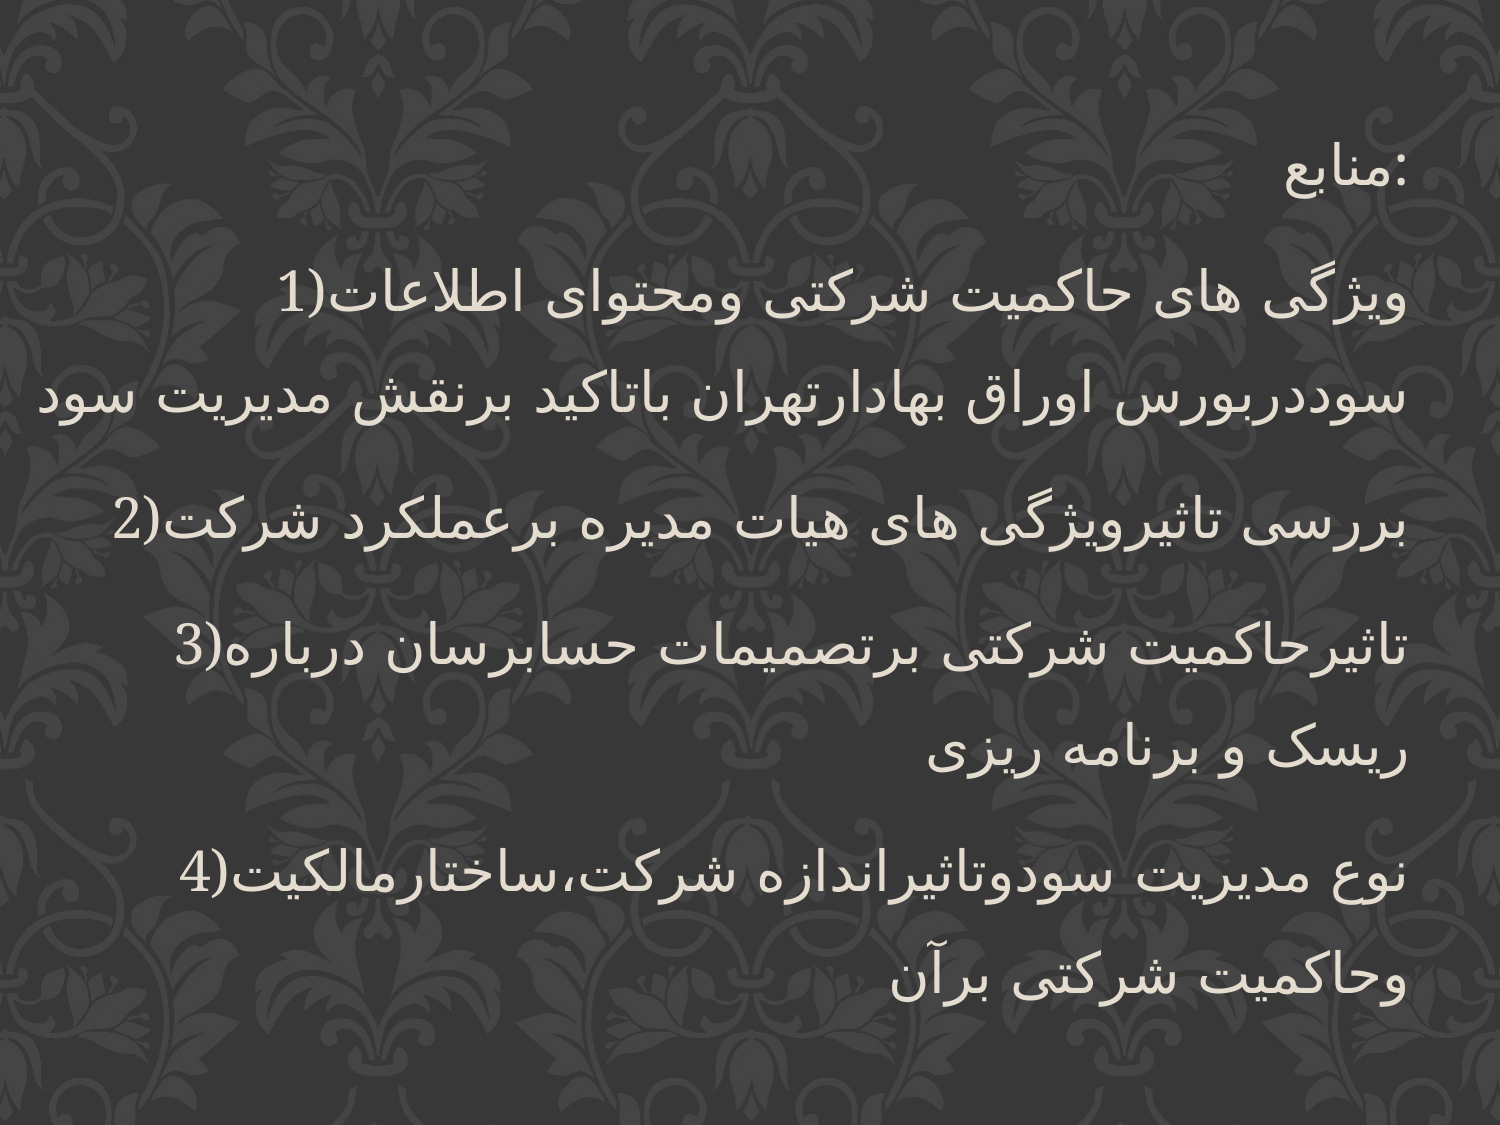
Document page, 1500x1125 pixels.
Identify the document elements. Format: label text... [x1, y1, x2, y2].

list منابع: 1)ویژگی های حاکمیت شرکتی ومحتوای اطلاعات سوددربورس اوراق بهادارتهران باتاکید برنقش مدیریت سود 2)بررسی تاثیرویژگی های هیات مدیره برعملکرد شرکت 3)تاثیرحاکمیت شرکتی برتصمیمات حسابرسان درباره ریسک و برنامه ریزی 4)نوع مدیریت سودوتاثیراندازه شرکت،ساختارمالکیت وحاکمیت شرکتی برآن [0, 87, 1425, 1025]
